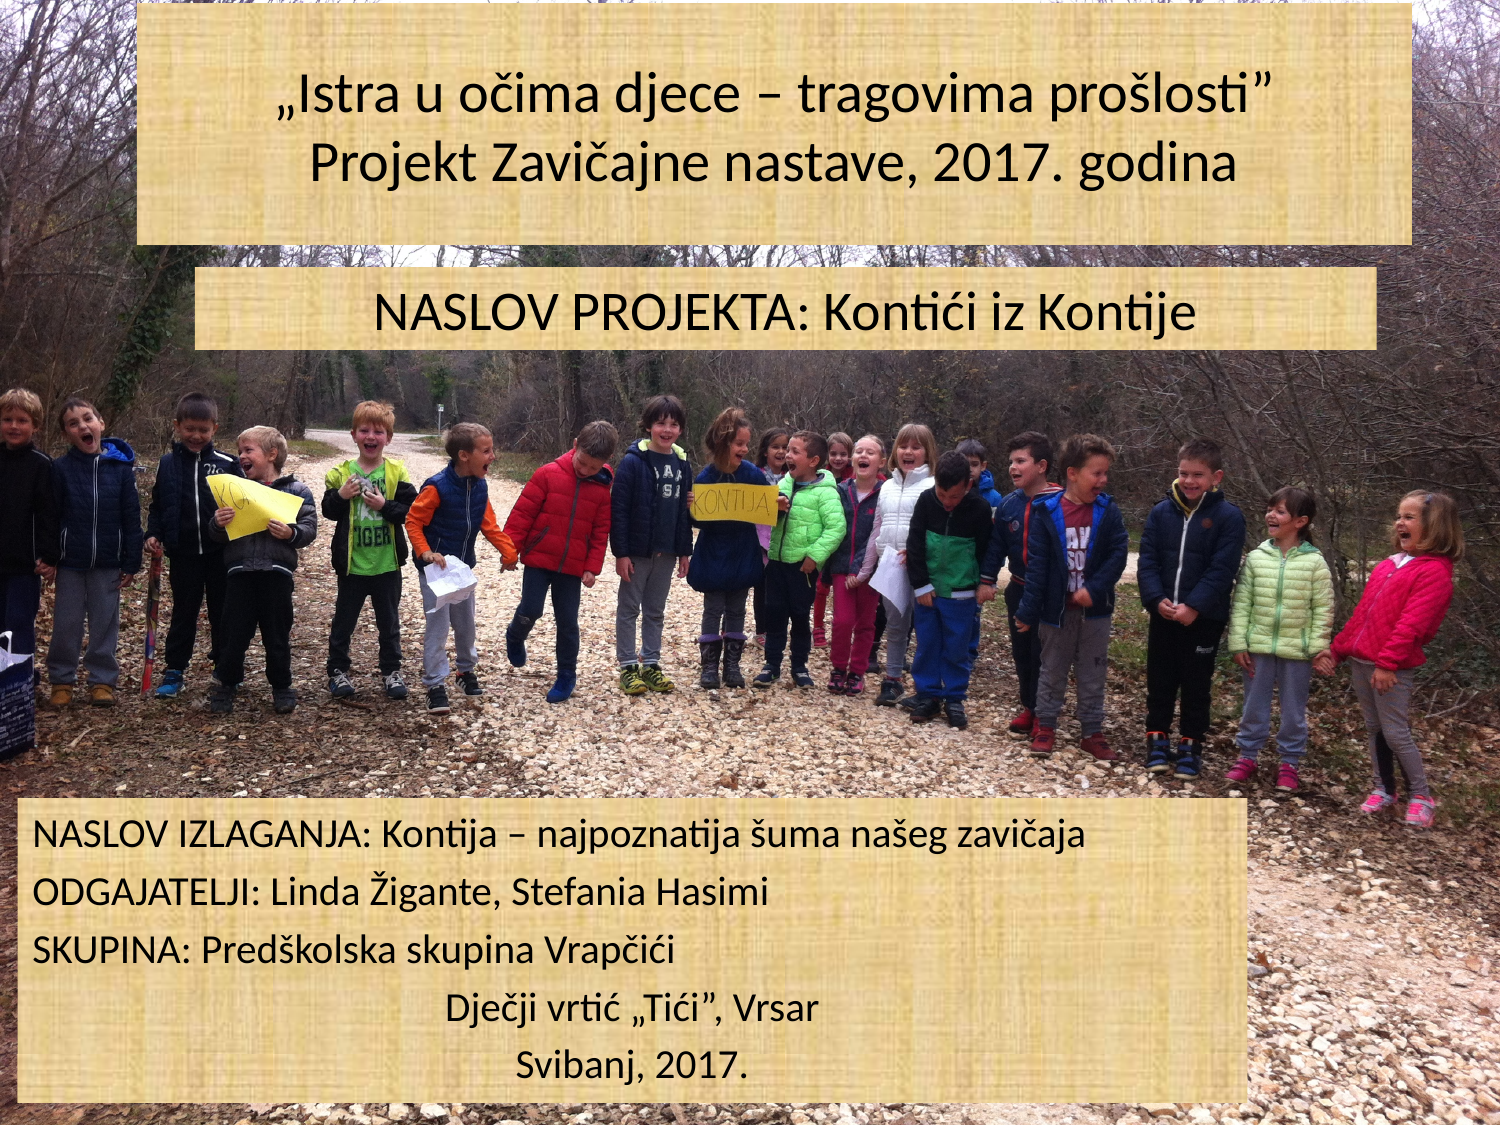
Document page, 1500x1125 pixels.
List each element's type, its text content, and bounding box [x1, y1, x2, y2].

picture [0, 0, 1500, 1125]
title „Istra u očima djece – tragovima prošlosti” Projekt Zavičajne nastave, 2017. godina [136, 3, 1412, 245]
text_box NASLOV IZLAGANJA: Kontija – najpoznatija šuma našeg zavičaja ODGAJATELJI: Linda Žigante, Stefania Hasimi SKUPINA: Predškolska skupina Vrapčići Dječji vrtić „Tići”, Vrsar Svibanj, 2017. [17, 798, 1248, 1103]
subtitle NASLOV PROJEKTA: Kontići iz Kontije [194, 267, 1377, 350]
